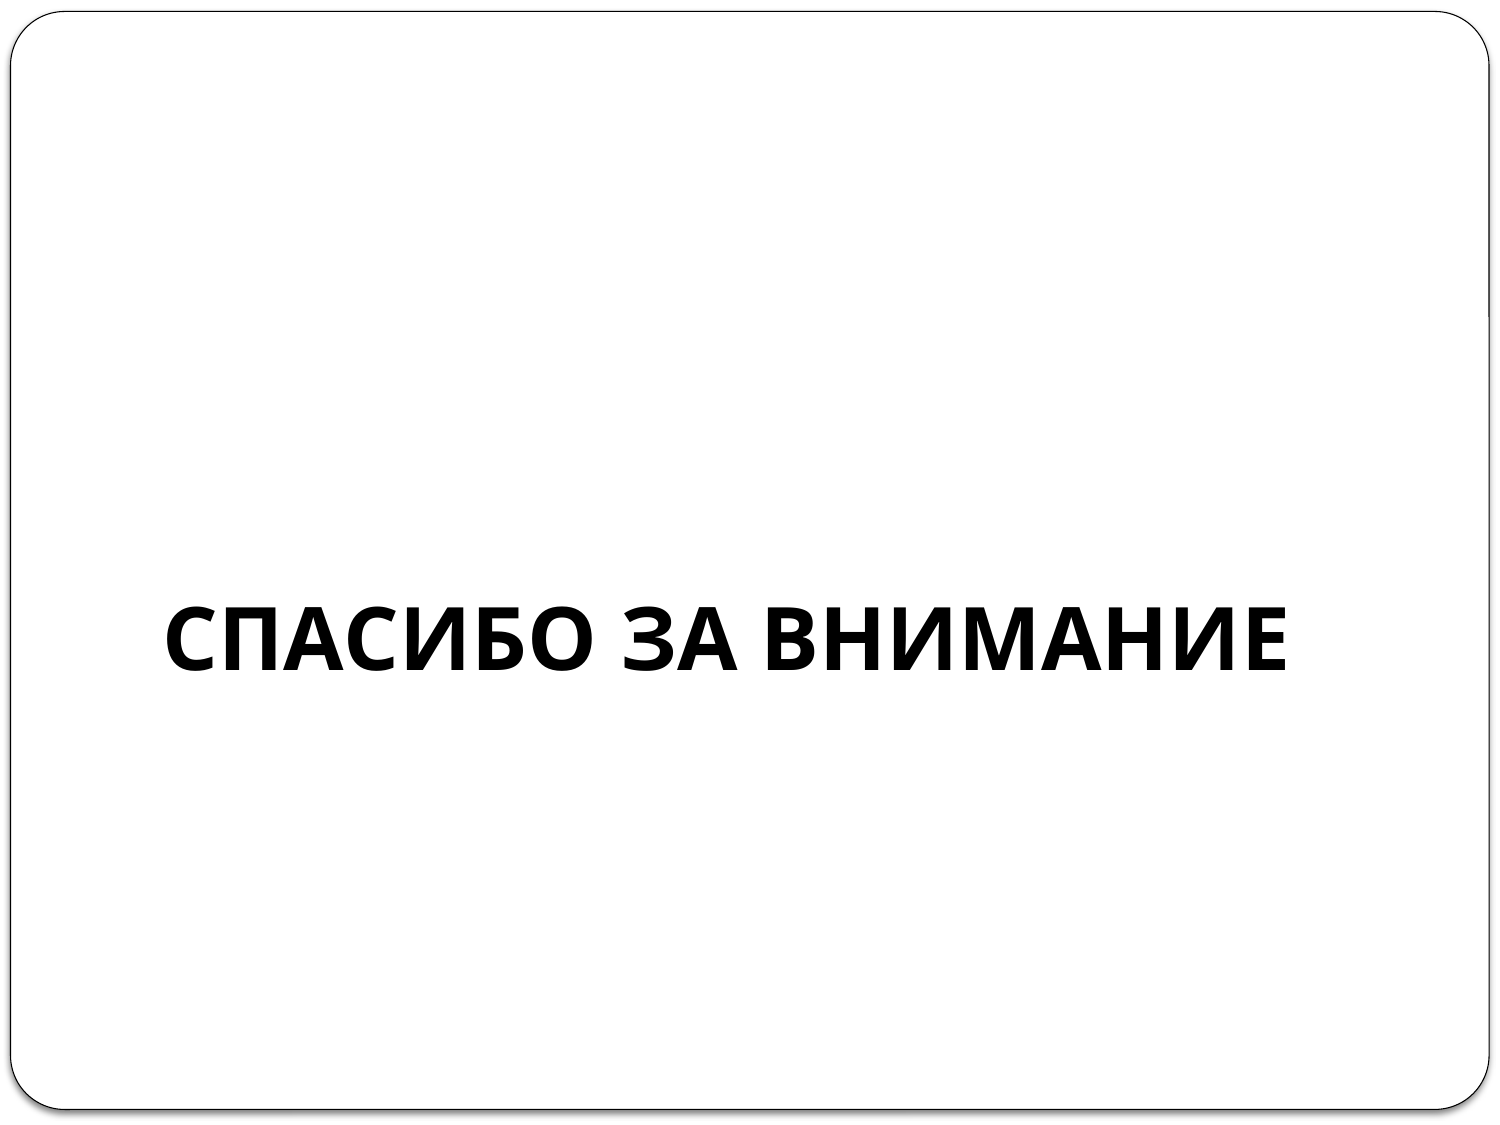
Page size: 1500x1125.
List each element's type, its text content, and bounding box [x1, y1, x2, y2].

title СПАСИБО ЗА ВНИМАНИЕ [147, 515, 1423, 703]
